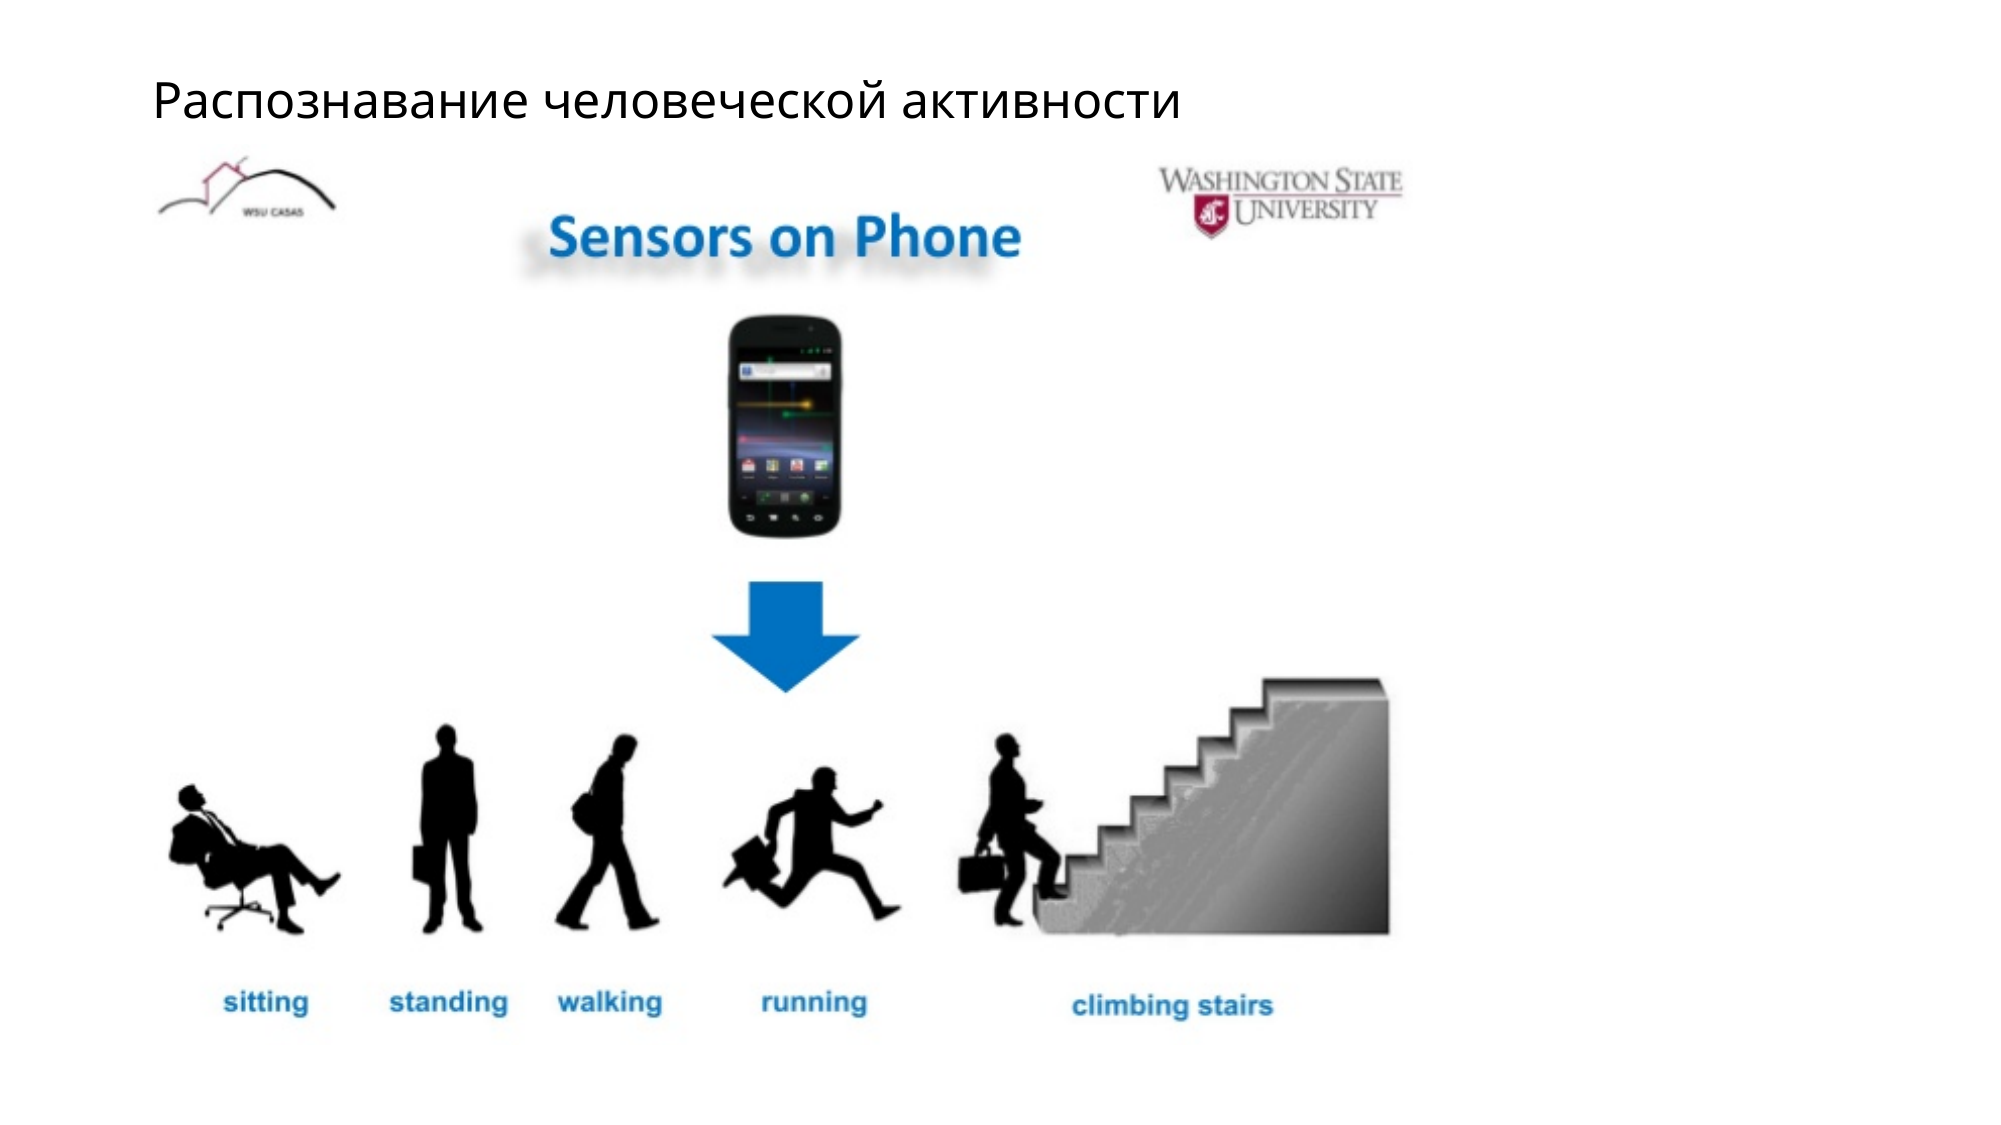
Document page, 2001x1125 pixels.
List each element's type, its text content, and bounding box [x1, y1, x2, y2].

picture [137, 144, 1425, 1045]
title Распознавание человеческой активности [137, 59, 1863, 145]
